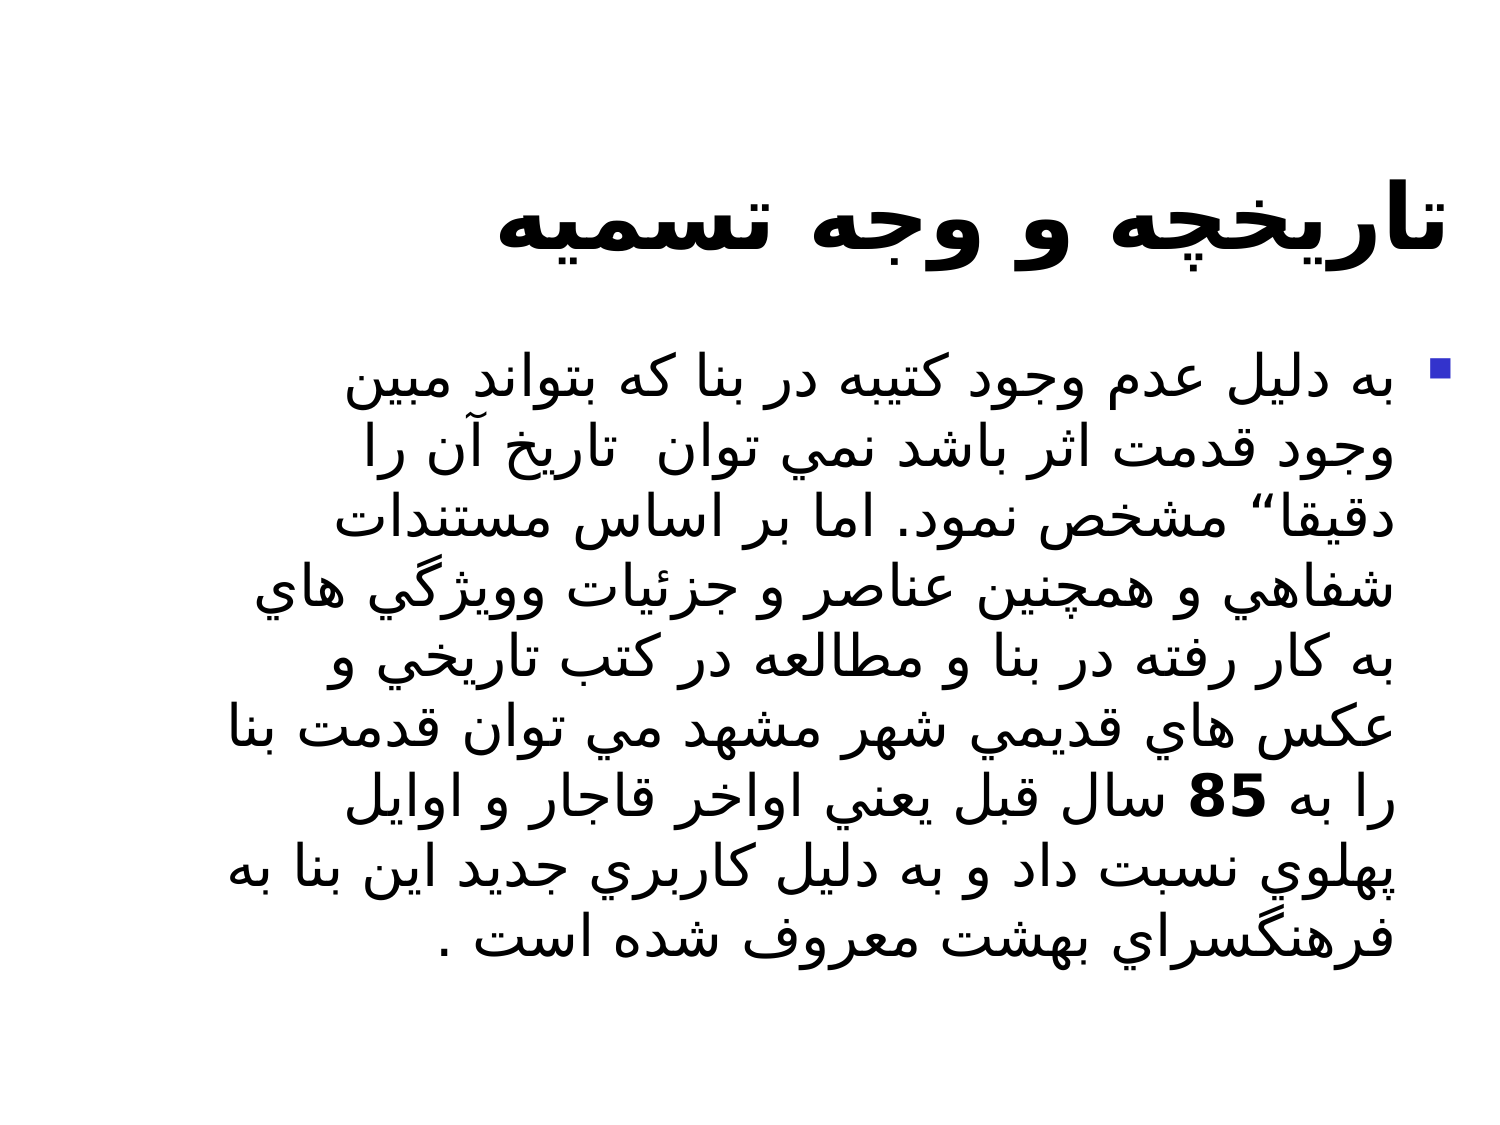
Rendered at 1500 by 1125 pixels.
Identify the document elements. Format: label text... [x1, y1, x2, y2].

list به دليل عدم وجود كتيبه در بنا كه بتواند مبين وجود قدمت اثر باشد نمي توان تاريخ آن را دقيقا“ مشخص نمود. اما بر اساس مستندات شفاهي و همچنين عناصر و جزئيات وويژگي هاي به كار رفته در بنا و مطالعه در كتب تاريخي و عكس هاي قديمي شهر مشهد مي توان قدمت بنا را به 85 سال قبل يعني اواخر قاجار و اوايل پهلوي نسبت داد و به دليل كاربري جديد اين بنا به فرهنگسراي بهشت معروف شده است . [193, 330, 1470, 1007]
title تاريخچه و وجه تسميه [188, 34, 1468, 276]
